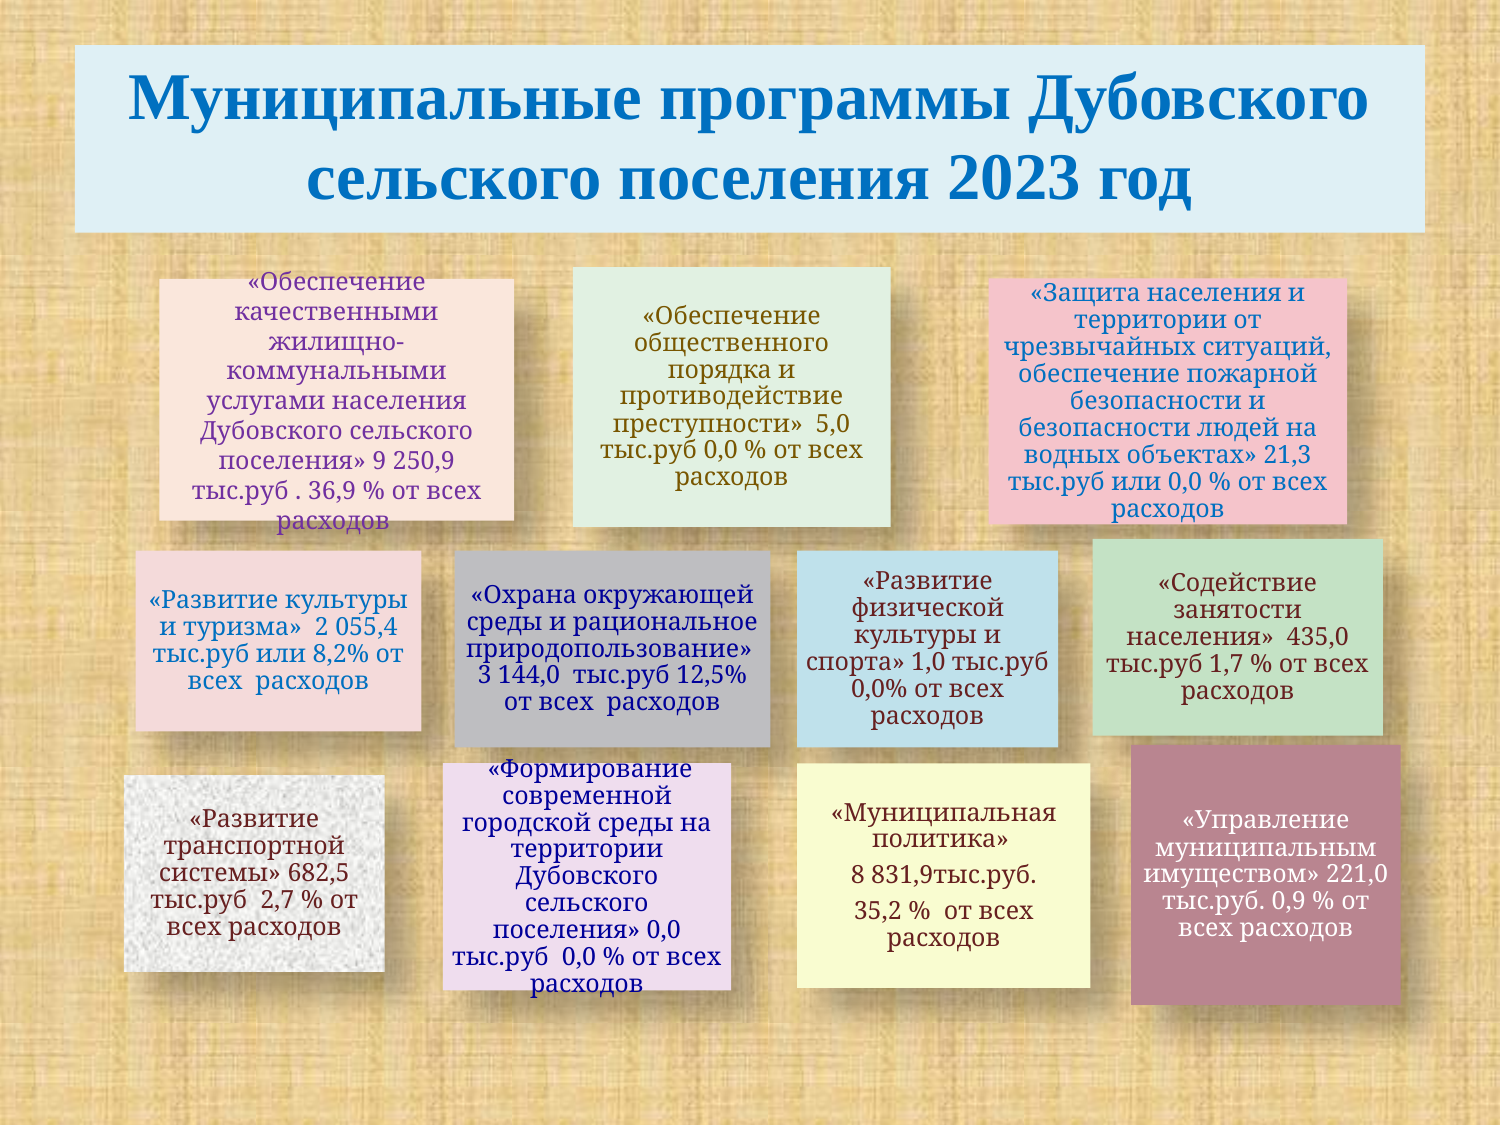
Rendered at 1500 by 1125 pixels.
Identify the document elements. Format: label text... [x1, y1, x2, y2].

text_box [74, 262, 1426, 1006]
picture [0, 0, 1500, 1125]
text_box Муниципальные программы Дубовского сельского поселения 2023 год [74, 45, 1425, 233]
